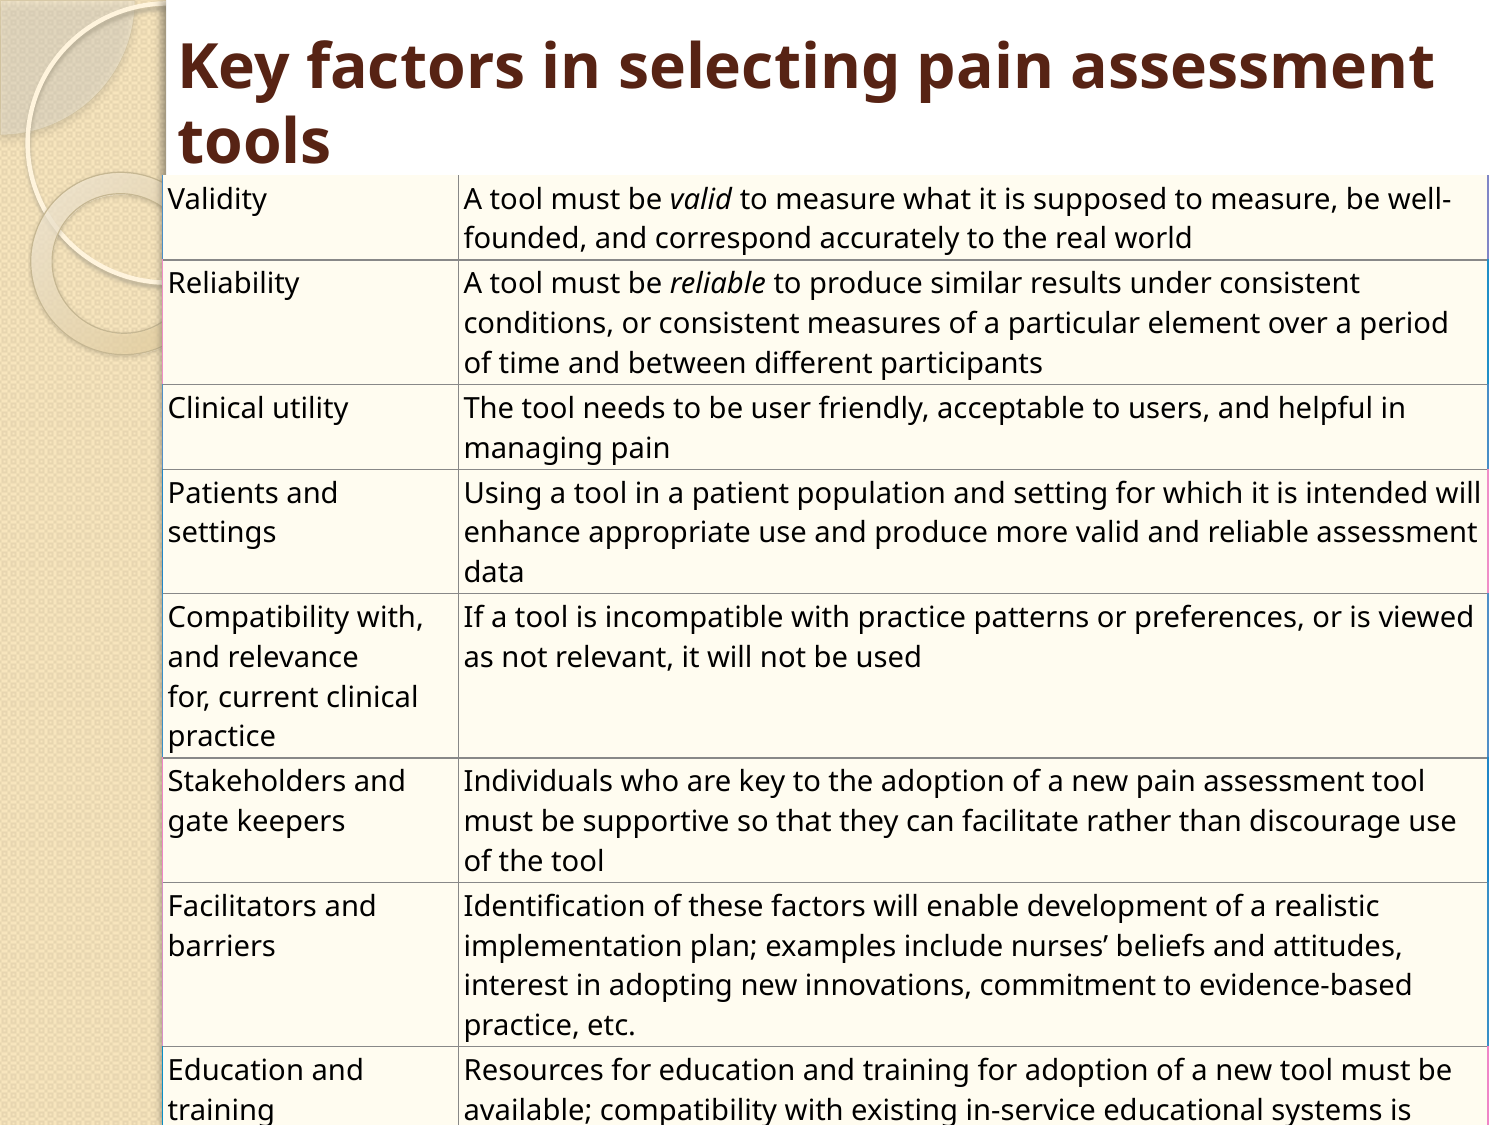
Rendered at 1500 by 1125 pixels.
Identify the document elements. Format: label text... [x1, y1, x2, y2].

slide_number 15 [1413, 1034, 1488, 1113]
table_cell Facilitators and barriers [163, 883, 458, 1046]
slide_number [587, 1034, 937, 1113]
table_header Validity [163, 175, 458, 259]
table_cell Reliability [163, 261, 458, 384]
table_cell Education and training [163, 1047, 458, 1125]
table_cell Resources for education and training for adoption of a new tool must be available; compatibility with existing in-service educational systems is essential [459, 1047, 1487, 1125]
table_cell A tool must be reliable to produce similar results under consistent conditions, or consistent measures of a particular element over a period of time and between different participants [459, 261, 1487, 384]
table_cell Identification of these factors will enable development of a realistic implementation plan; examples include nurses’ beliefs and attitudes, interest in adopting new innovations, commitment to evidence-based practice, etc. [459, 883, 1487, 1046]
table_cell Using a tool in a patient population and setting for which it is intended will enhance appropriate use and produce more valid and reliable assessment data [459, 470, 1487, 593]
table_header A tool must be valid to measure what it is supposed to measure, be well-founded, and correspond accurately to the real world [459, 175, 1487, 259]
table_cell Compatibility with, and relevance for, current clinical practice [163, 594, 458, 757]
table_cell Stakeholders and gate keepers [163, 759, 458, 882]
table_cell Individuals who are key to the adoption of a new pain assessment tool must be supportive so that they can facilitate rather than discourage use of the tool [459, 759, 1487, 882]
title Key factors in selecting pain assessment tools [162, 45, 1500, 233]
table_cell The tool needs to be user friendly, acceptable to users, and helpful in managing pain [459, 385, 1487, 469]
table_cell Clinical utility [163, 385, 458, 469]
table_cell If a tool is incompatible with practice patterns or preferences, or is viewed as not relevant, it will not be used [459, 594, 1487, 757]
footer WINNIE BARAWA [937, 1034, 1413, 1113]
table_cell Patients and settings [163, 470, 458, 593]
